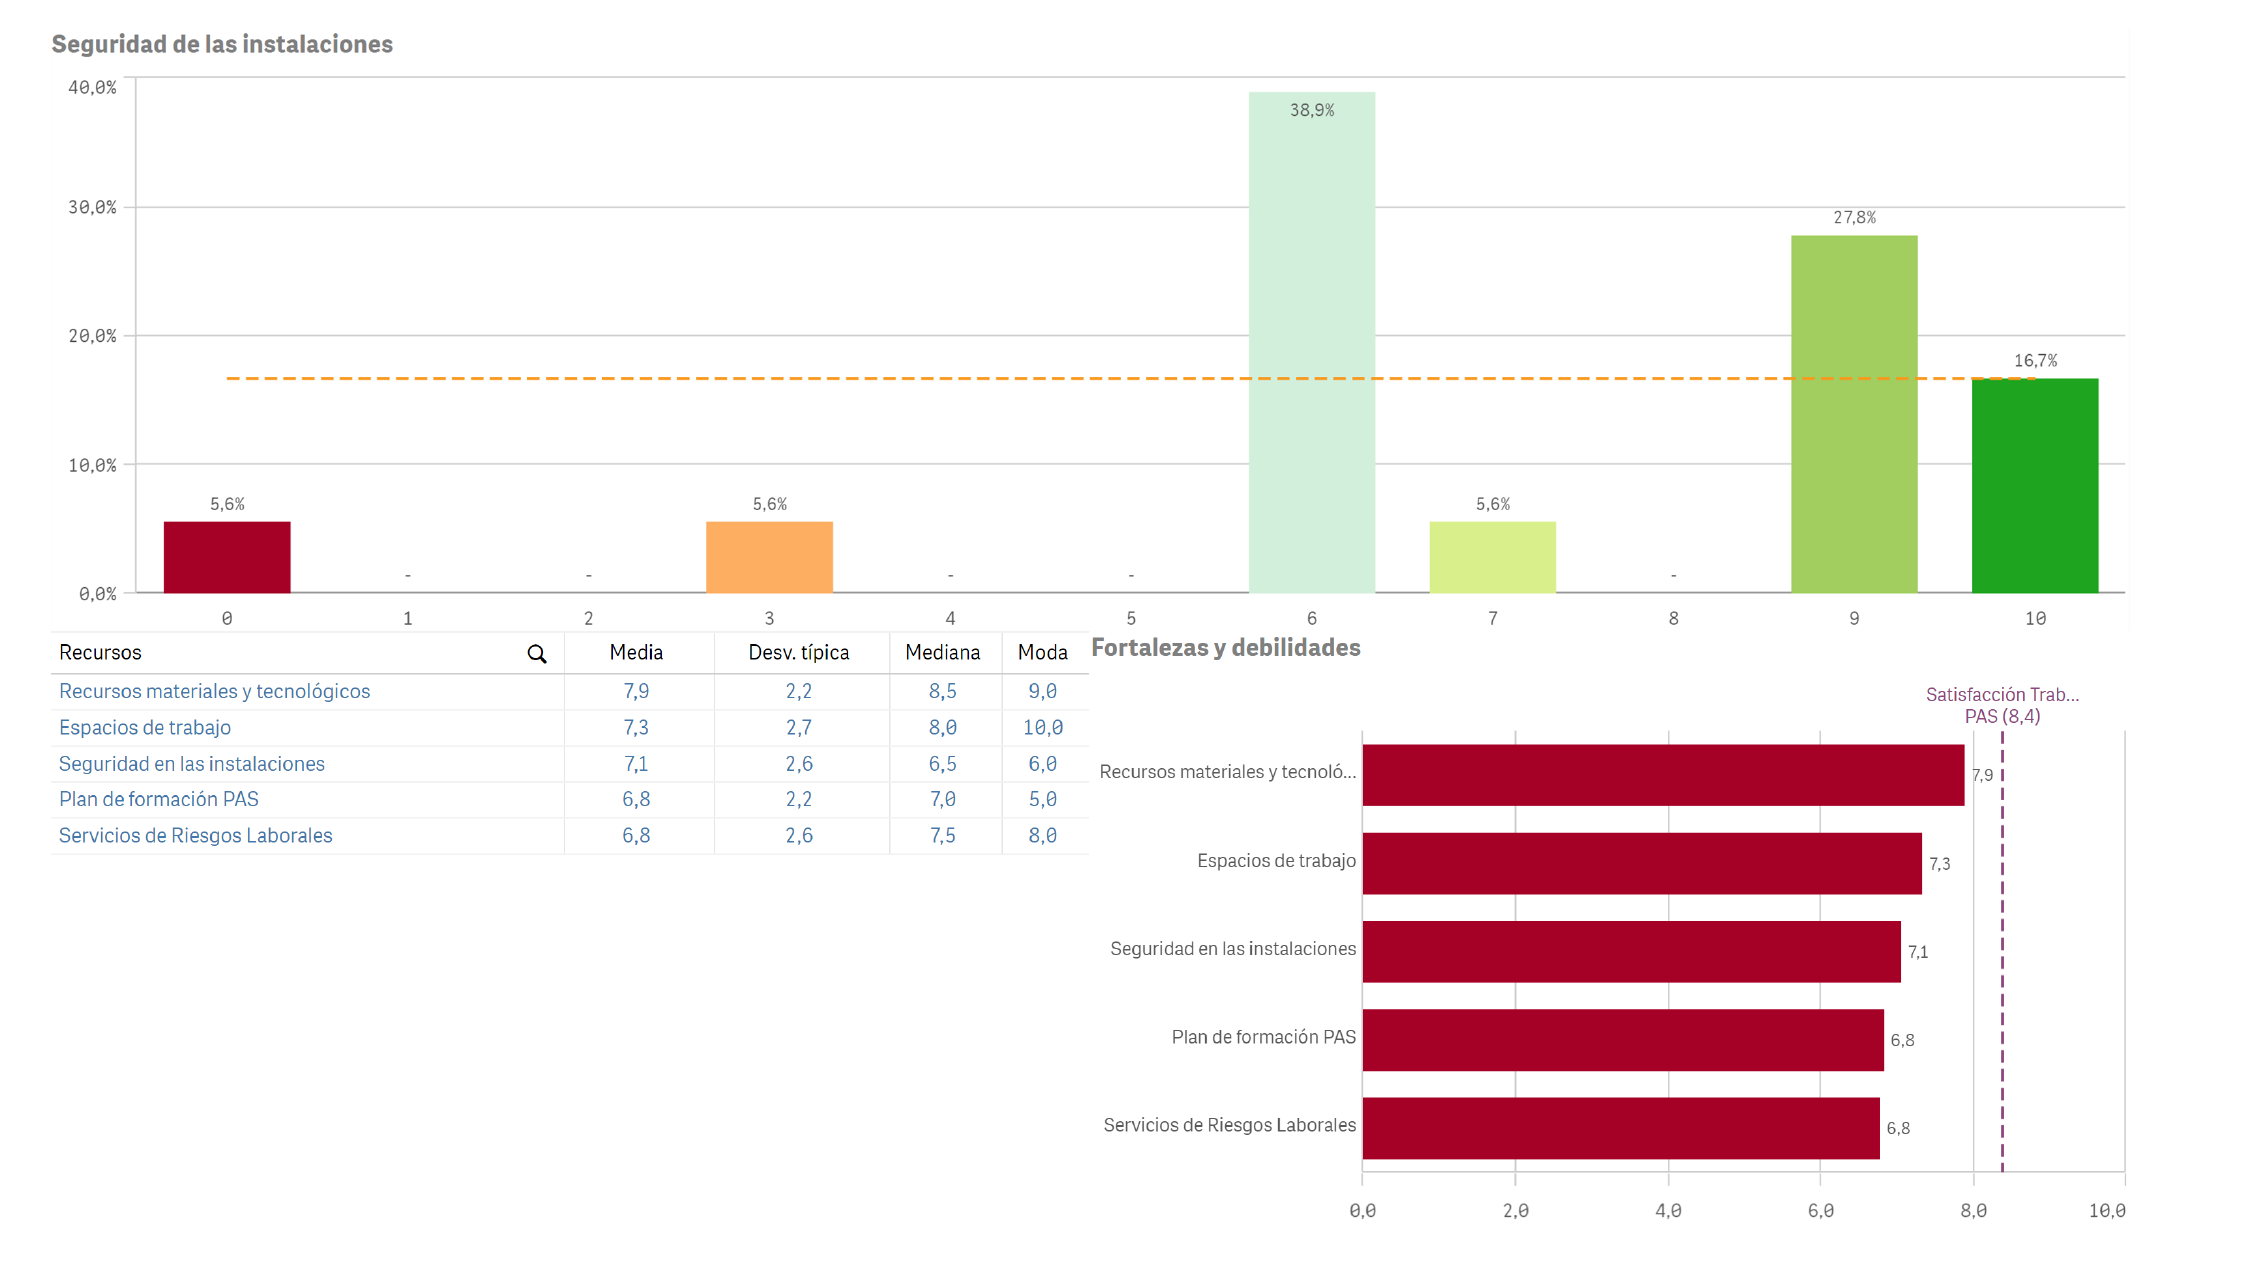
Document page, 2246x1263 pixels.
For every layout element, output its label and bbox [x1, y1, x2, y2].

picture [49, 27, 2130, 1235]
